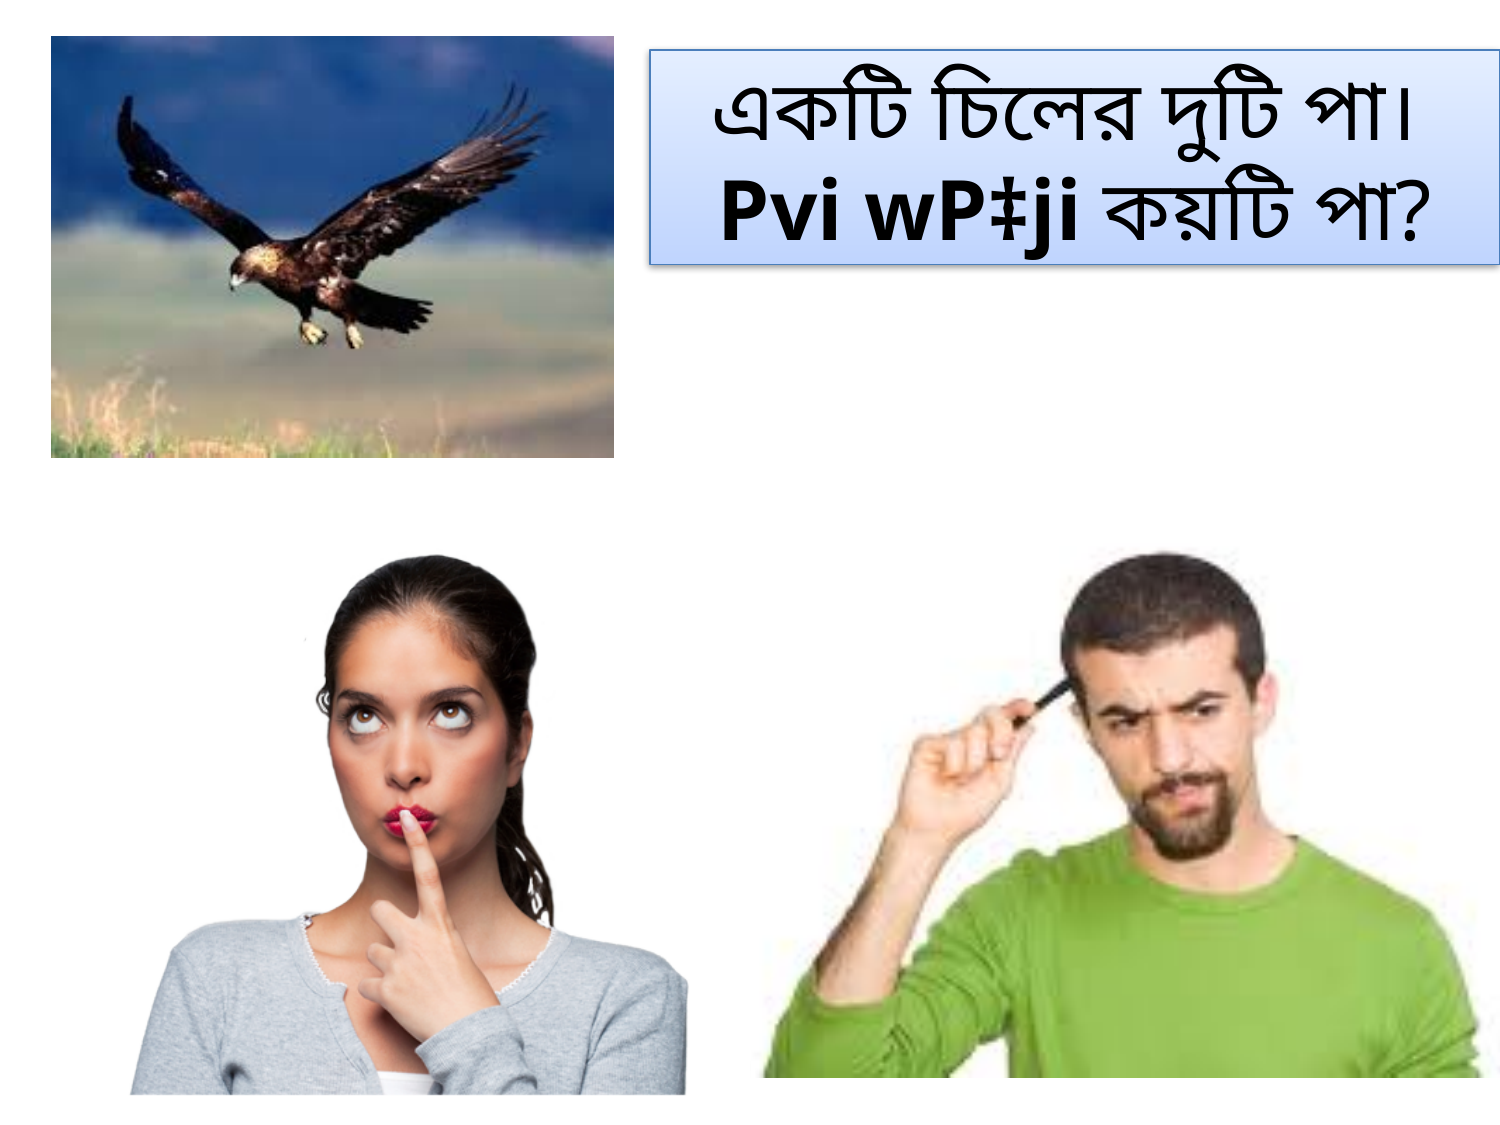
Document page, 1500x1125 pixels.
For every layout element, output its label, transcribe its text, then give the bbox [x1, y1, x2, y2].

text_box একটি চিলের দুটি পা। Pvi wP‡ji কয়টি পা? [649, 49, 1500, 265]
picture [81, 486, 716, 1097]
picture [749, 437, 1500, 1078]
picture [50, 35, 614, 458]
